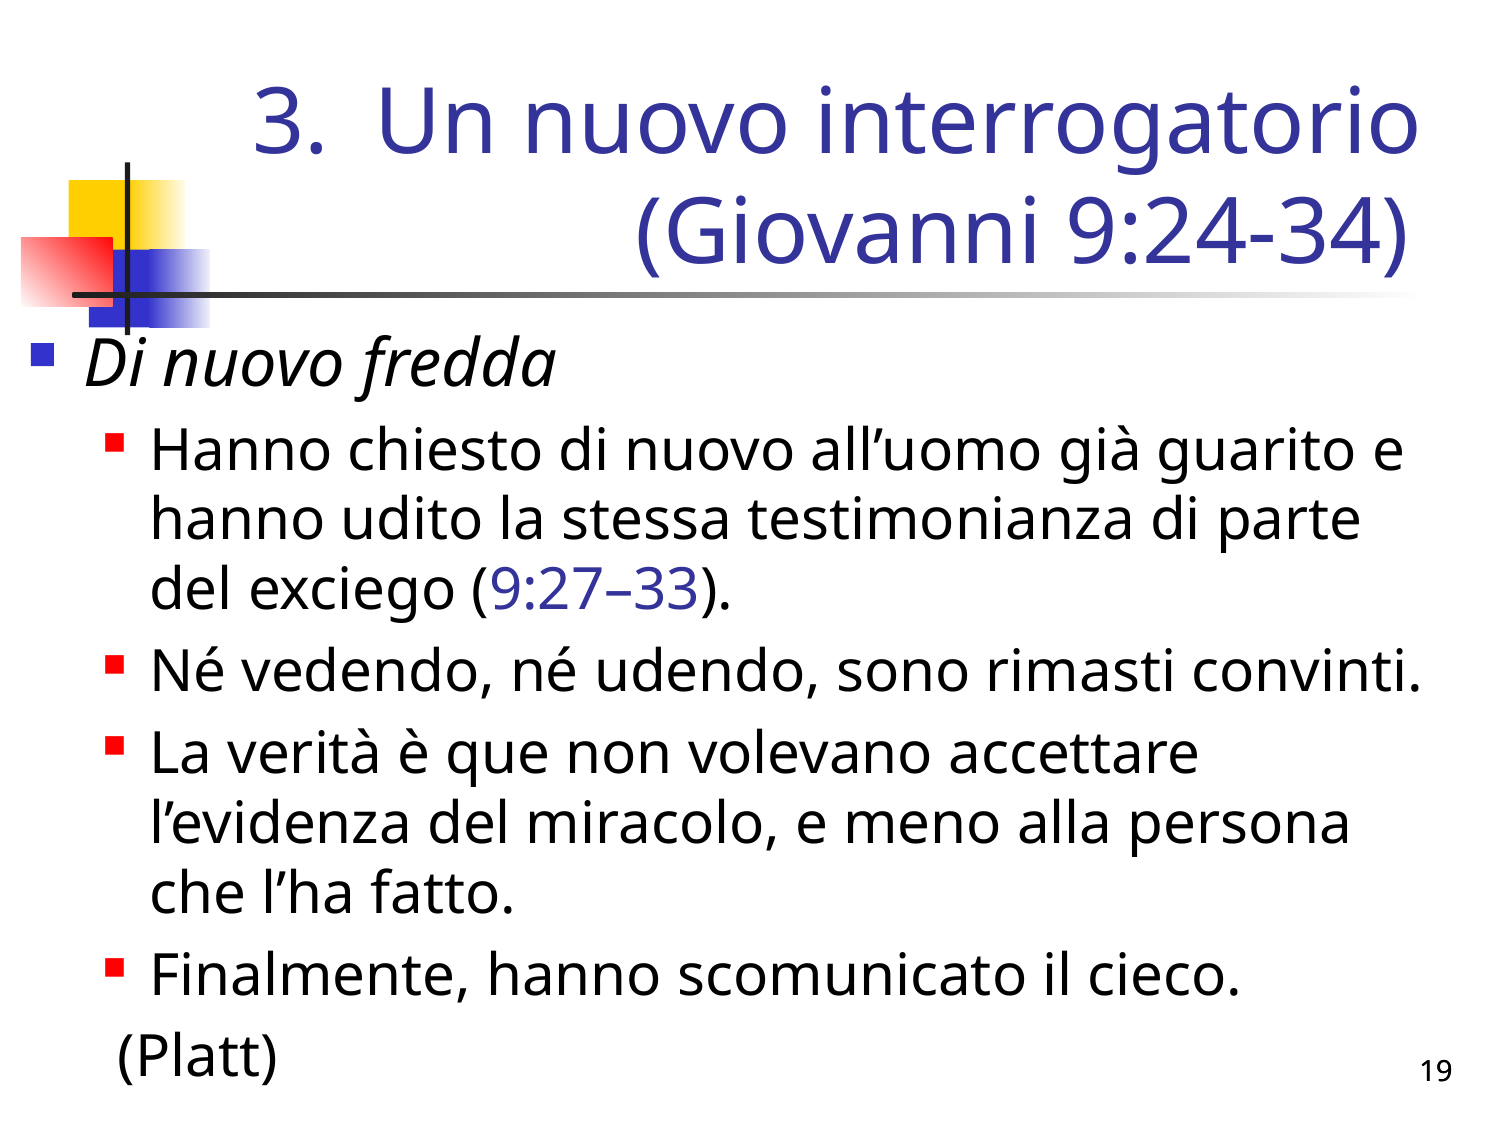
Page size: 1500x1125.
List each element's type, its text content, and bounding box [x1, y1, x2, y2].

text_box 19 [1155, 1024, 1468, 1100]
title Un nuovo interrogatorio (Giovanni 9:24-34) [237, 49, 1500, 291]
list Di nuovo fredda Hanno chiesto di nuovo all’uomo già guarito e hanno udito la stessa testimonianza di parte del exciego (9:27–33). Né vedendo, né udendo, sono rimasti convinti. La verità è que non volevano accettare l’evidenza del miracolo, e meno alla persona che l’ha fatto. Finalmente, hanno scomunicato il cieco. (Platt) [12, 312, 1468, 988]
text_box [1026, 499, 1066, 560]
